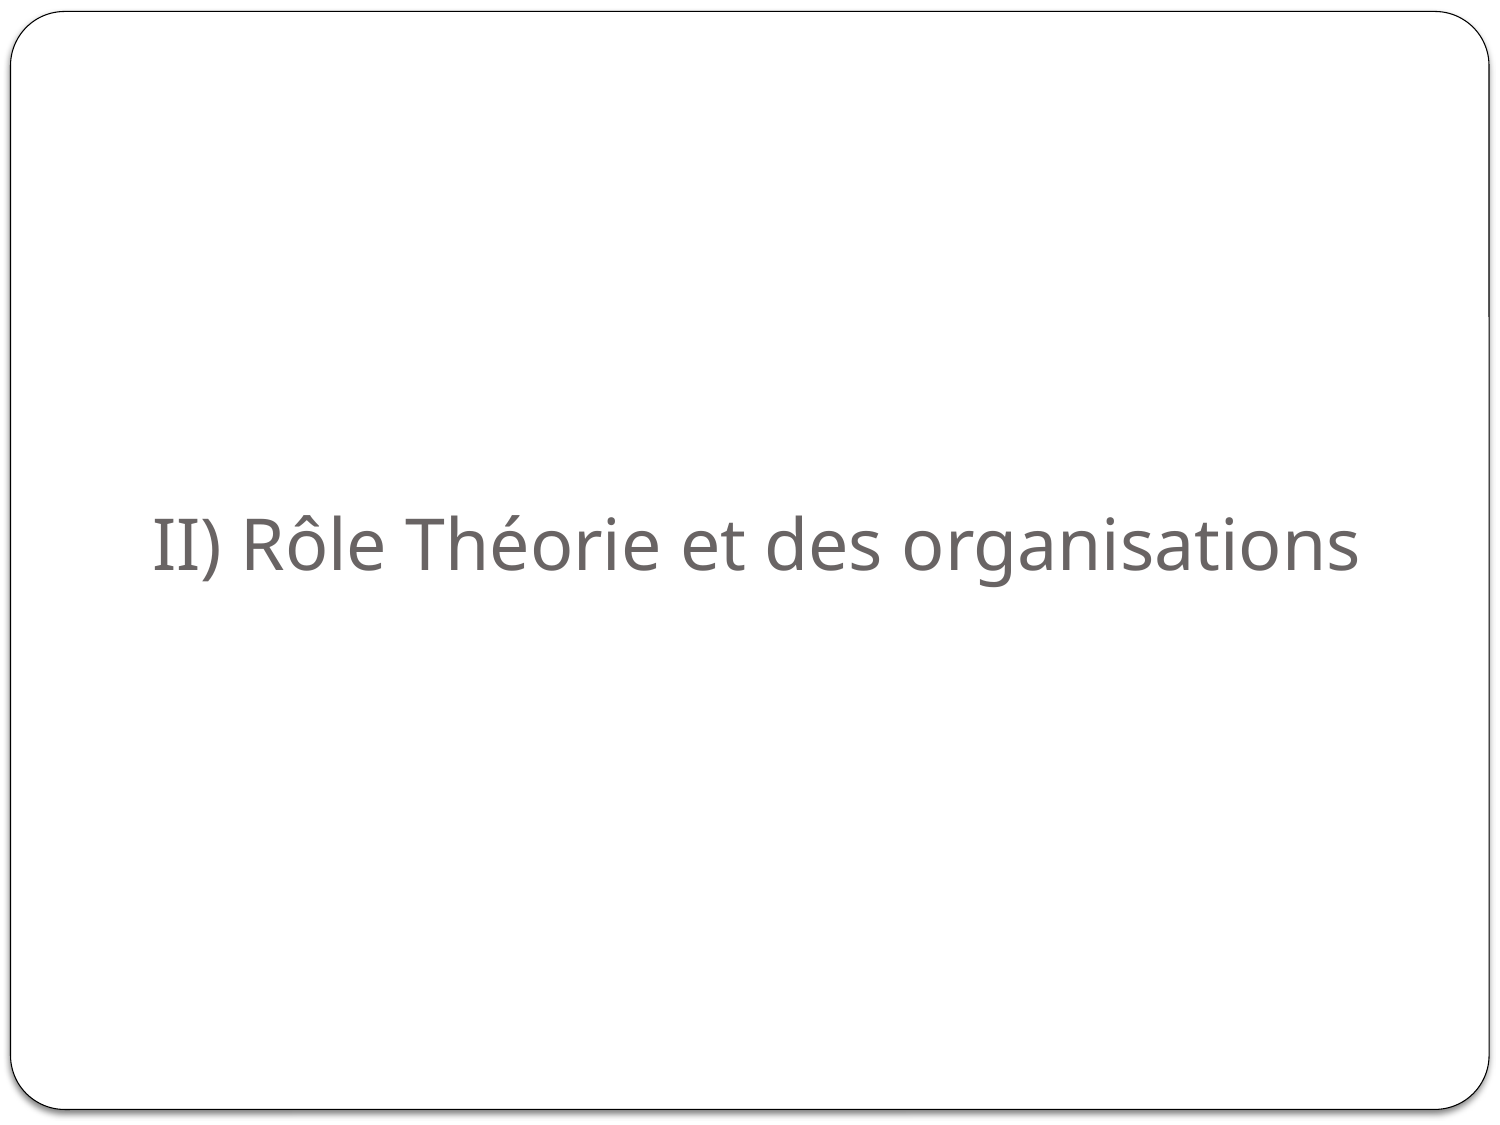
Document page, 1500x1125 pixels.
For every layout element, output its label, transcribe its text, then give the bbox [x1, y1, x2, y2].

title II) Rôle Théorie et des organisations [137, 412, 1413, 600]
